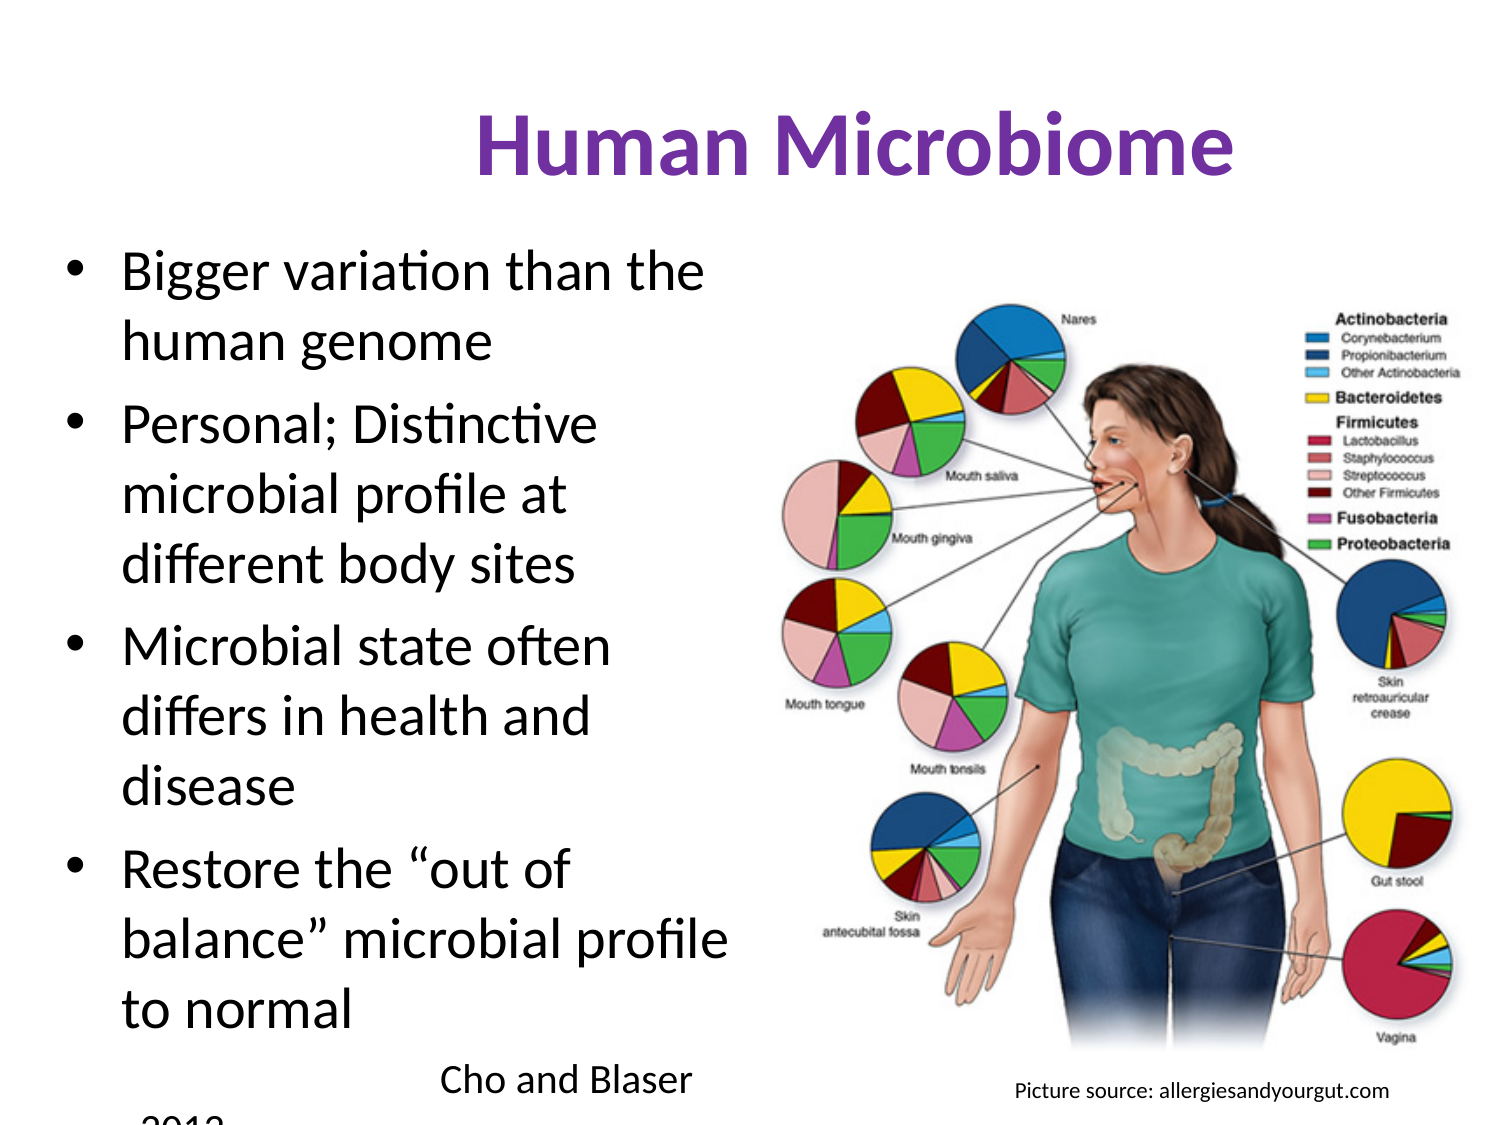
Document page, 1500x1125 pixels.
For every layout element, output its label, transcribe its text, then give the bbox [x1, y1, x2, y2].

picture [777, 299, 1473, 1075]
text_box Picture source: allergiesandyourgut.com [999, 1068, 1480, 1111]
text_box Bigger variation than the human genome Personal; Distinctive microbial profile at different body sites Microbial state often differs in health and disease Restore the “out of balance” microbial profile to normal Cho and Blaser 2012 [50, 224, 778, 1125]
title Human Microbiome [287, 45, 1425, 233]
